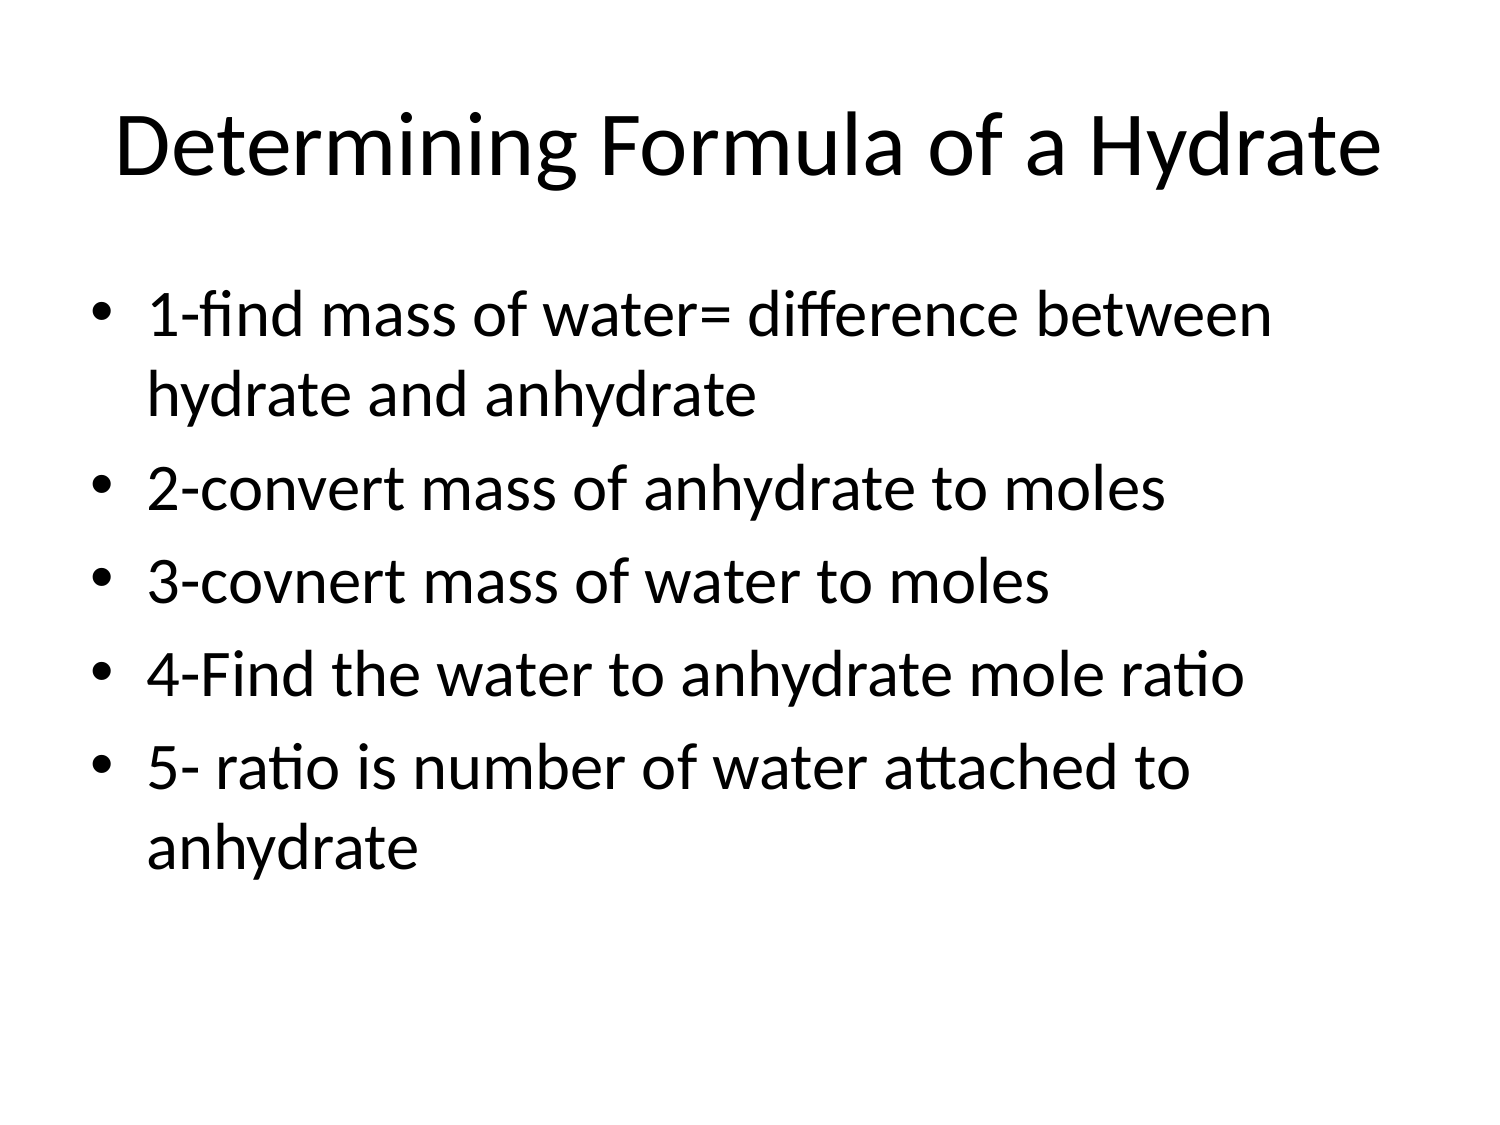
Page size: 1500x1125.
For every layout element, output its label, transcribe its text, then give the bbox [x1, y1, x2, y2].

title Determining Formula of a Hydrate [75, 45, 1425, 233]
list 1-find mass of water= difference between hydrate and anhydrate 2-convert mass of anhydrate to moles 3-covnert mass of water to moles 4-Find the water to anhydrate mole ratio 5- ratio is number of water attached to anhydrate [75, 262, 1425, 1005]
